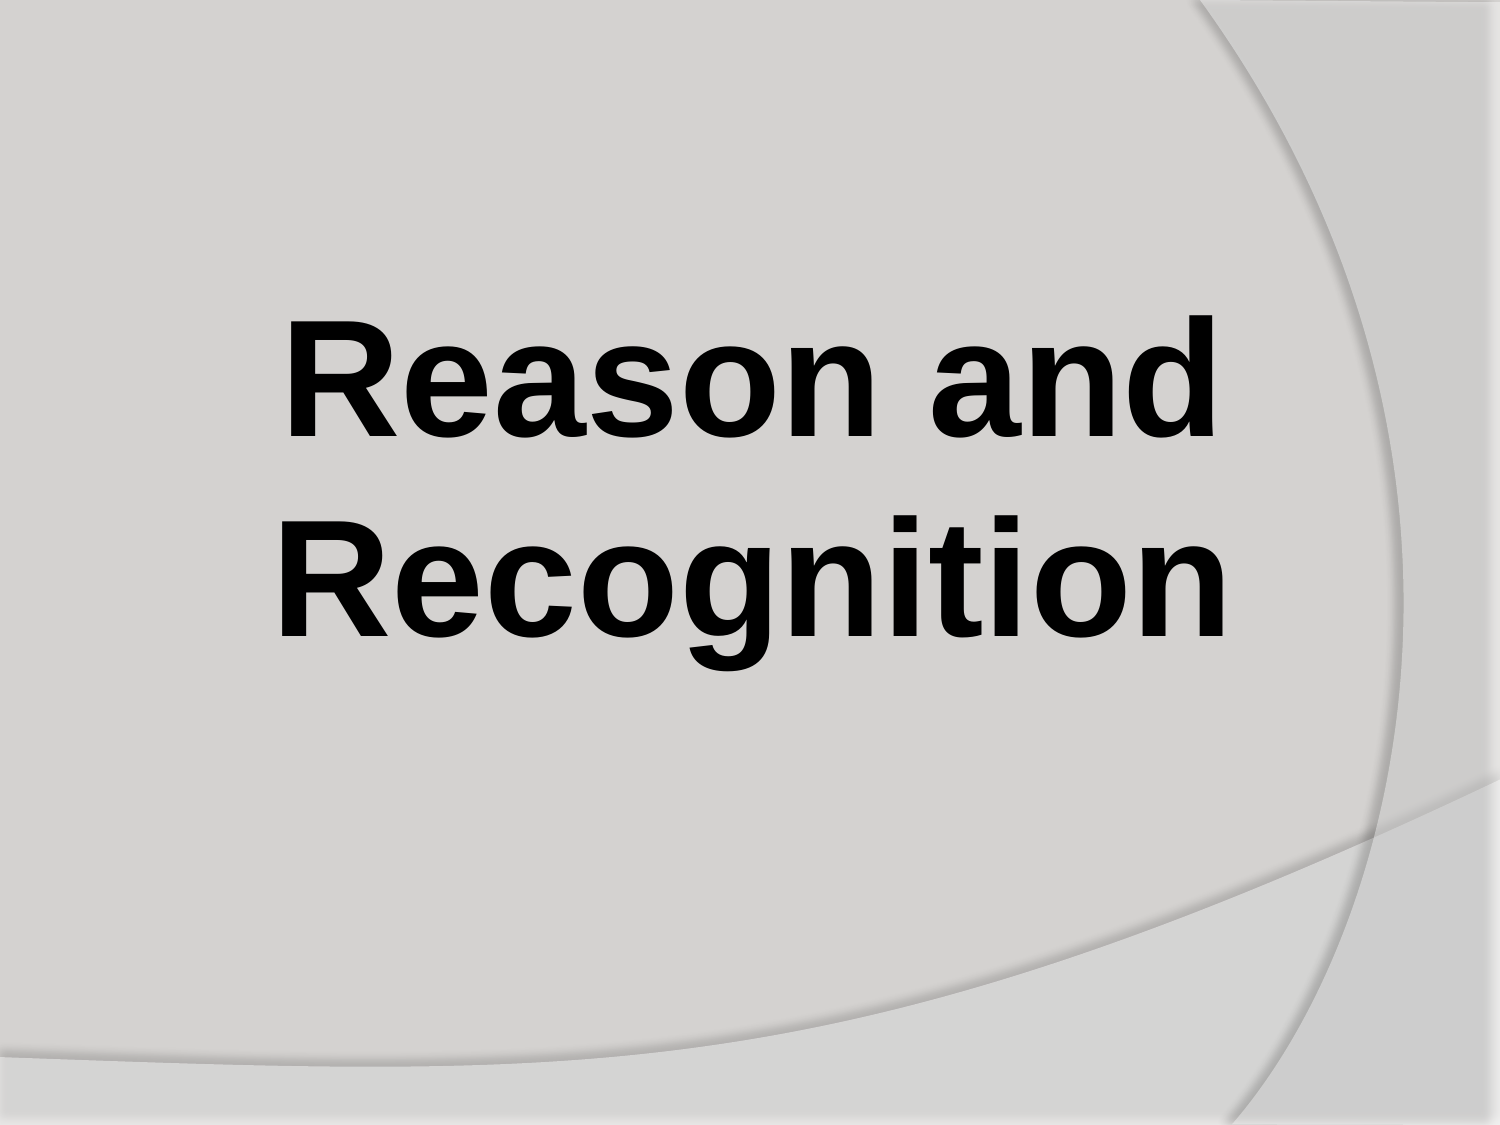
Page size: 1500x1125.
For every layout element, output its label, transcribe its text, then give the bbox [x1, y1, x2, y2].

list Reason and Recognition [12, 262, 1488, 1005]
